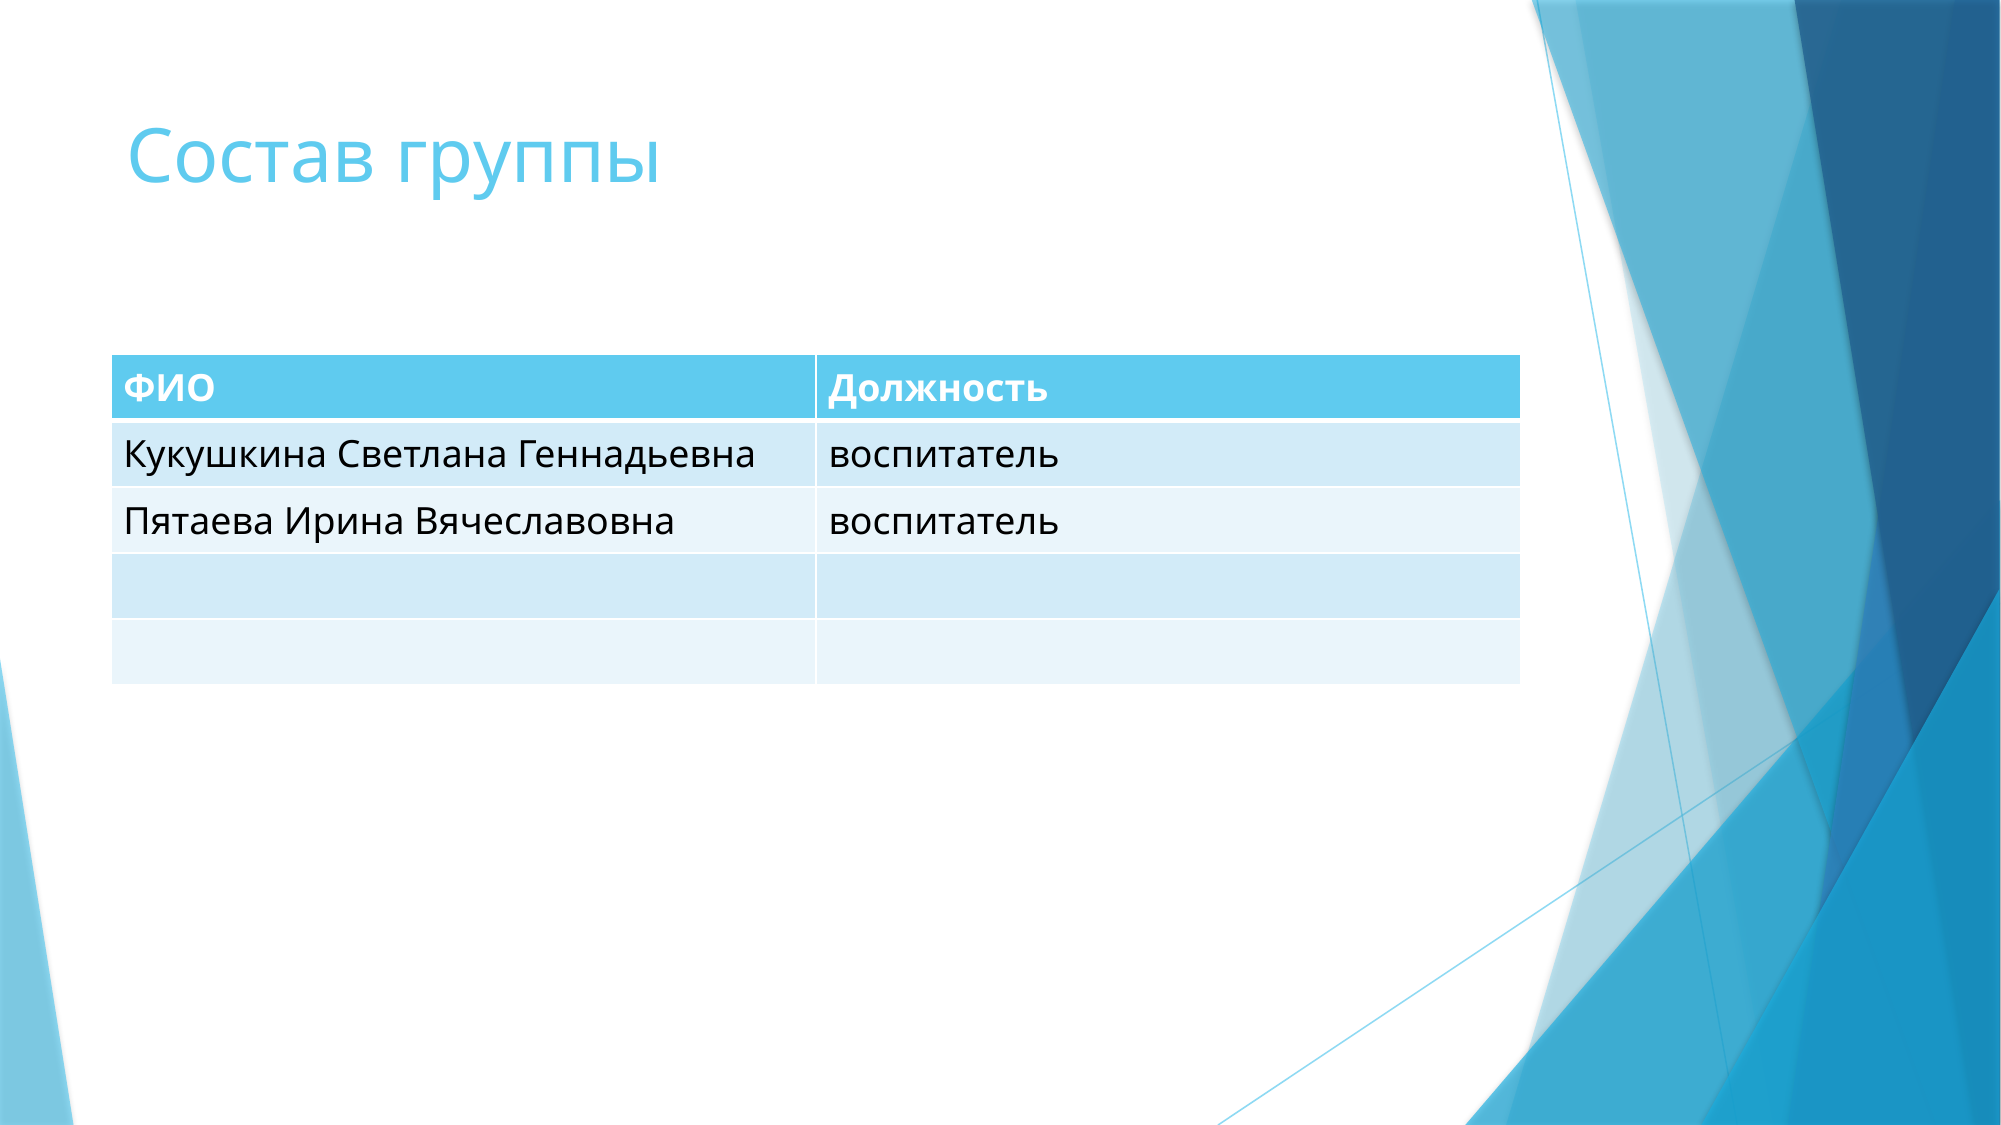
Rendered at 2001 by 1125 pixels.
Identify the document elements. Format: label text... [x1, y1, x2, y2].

table_cell воспитатель [817, 488, 1520, 552]
title Состав группы [111, 99, 1522, 317]
table_header Должность [817, 355, 1520, 418]
table_header ФИО [112, 355, 815, 418]
table_cell [112, 620, 815, 684]
table_cell Пятаева Ирина Вячеславовна [112, 488, 815, 552]
table_cell [817, 620, 1520, 684]
table_cell [817, 554, 1520, 618]
table_cell [112, 554, 815, 618]
table_cell воспитатель [817, 423, 1520, 486]
table_cell Кукушкина Светлана Геннадьевна [112, 423, 815, 486]
